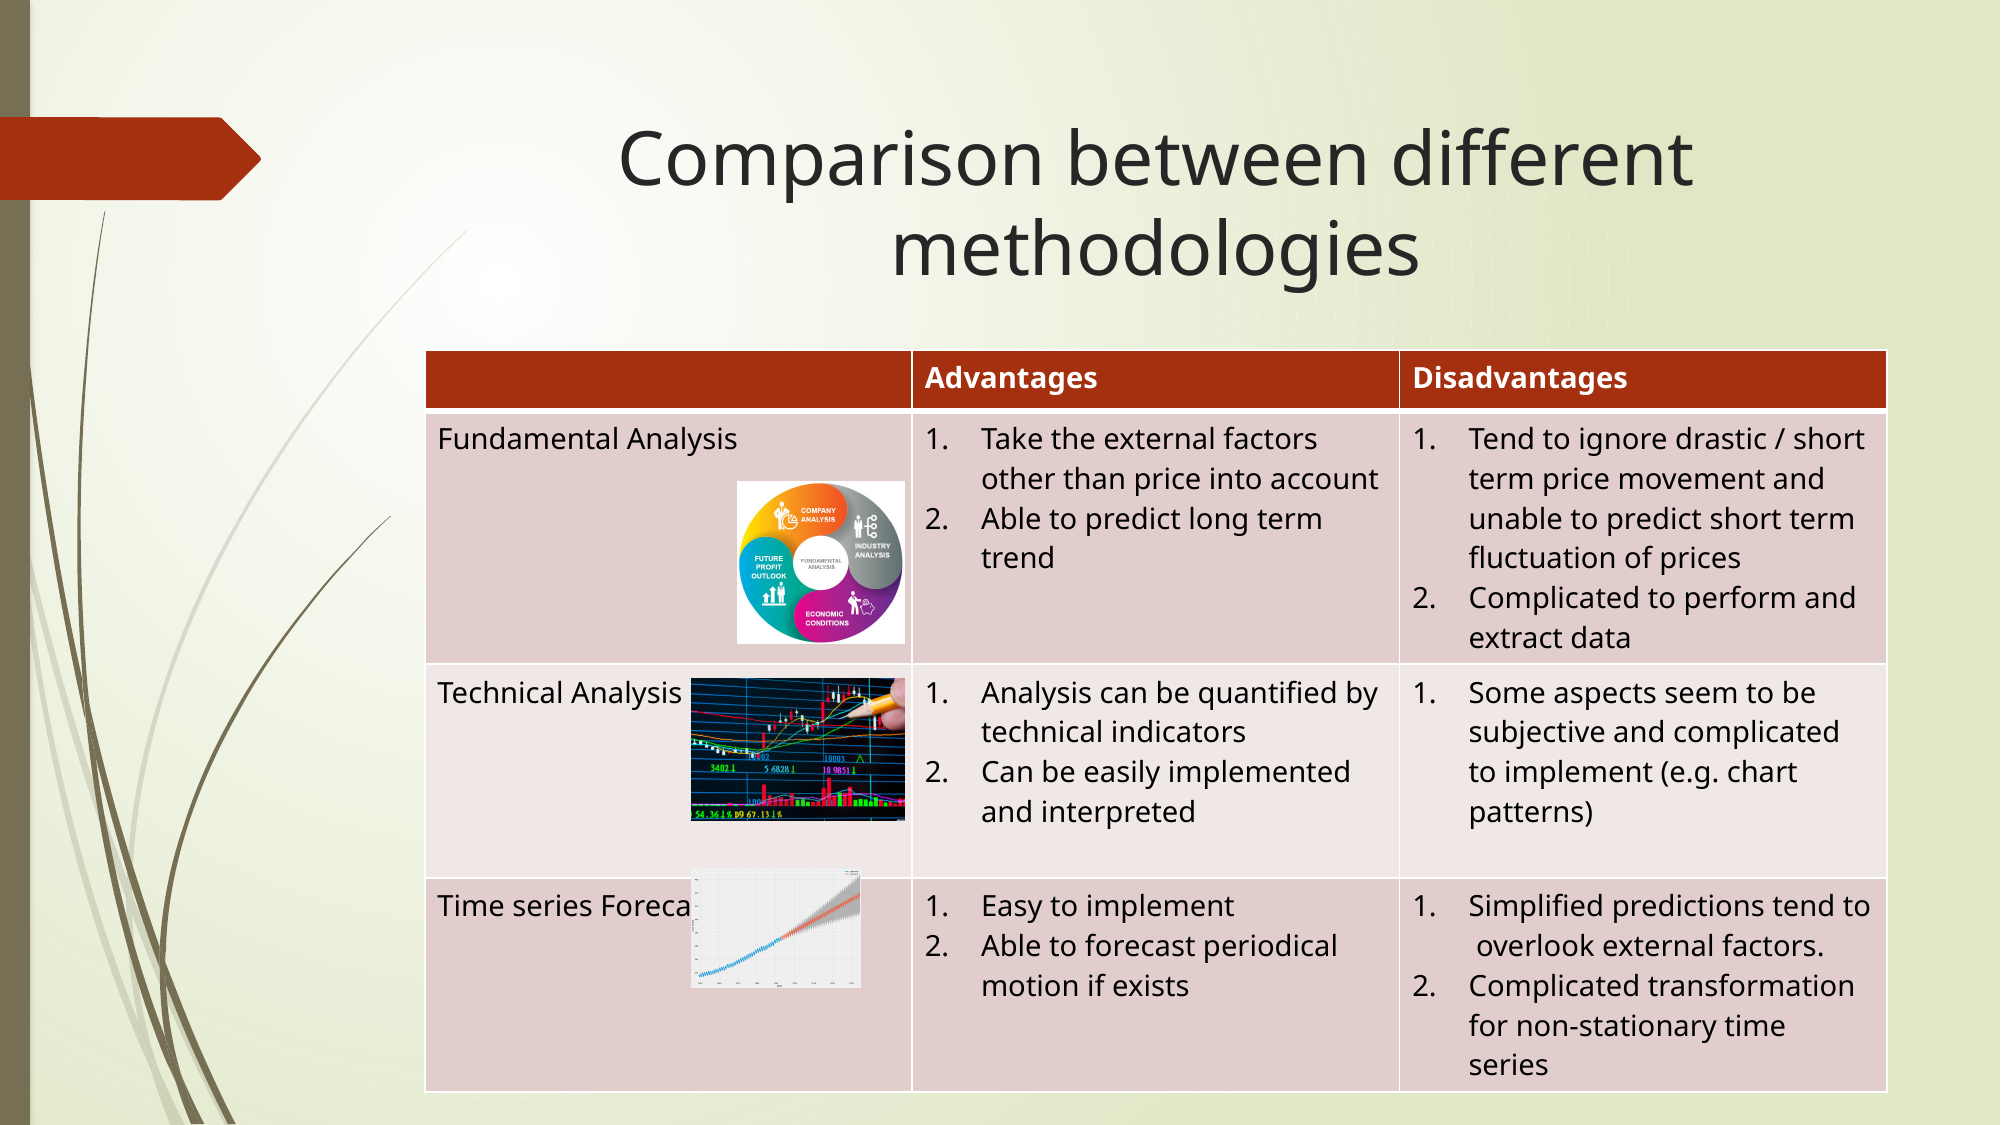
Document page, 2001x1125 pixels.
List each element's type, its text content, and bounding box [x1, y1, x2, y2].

table_header Advantages [913, 351, 1399, 408]
picture [690, 677, 905, 821]
table_cell Technical Analysis [426, 665, 911, 877]
table_header Disadvantages [1400, 351, 1886, 408]
table_header [426, 351, 911, 408]
table_cell Analysis can be quantified by technical indicators Can be easily implemented and interpreted [913, 665, 1399, 877]
table_cell Time series Forecasting [426, 879, 911, 1091]
picture [691, 868, 862, 988]
table_cell Easy to implement Able to forecast periodical motion if exists [913, 879, 1399, 1091]
table_cell Simplified predictions tend to overlook external factors. Complicated transformation for non-stationary time series [1400, 879, 1886, 1091]
table_cell Take the external factors other than price into account Able to predict long term trend [913, 414, 1399, 663]
picture [737, 480, 905, 645]
table_cell Some aspects seem to be subjective and complicated to implement (e.g. chart patterns) [1400, 665, 1886, 877]
table_cell Tend to ignore drastic / short term price movement and unable to predict short term fluctuation of prices Complicated to perform and extract data [1400, 414, 1886, 663]
title Comparison between different methodologies [425, 102, 1888, 313]
table_cell Fundamental Analysis [426, 414, 911, 663]
